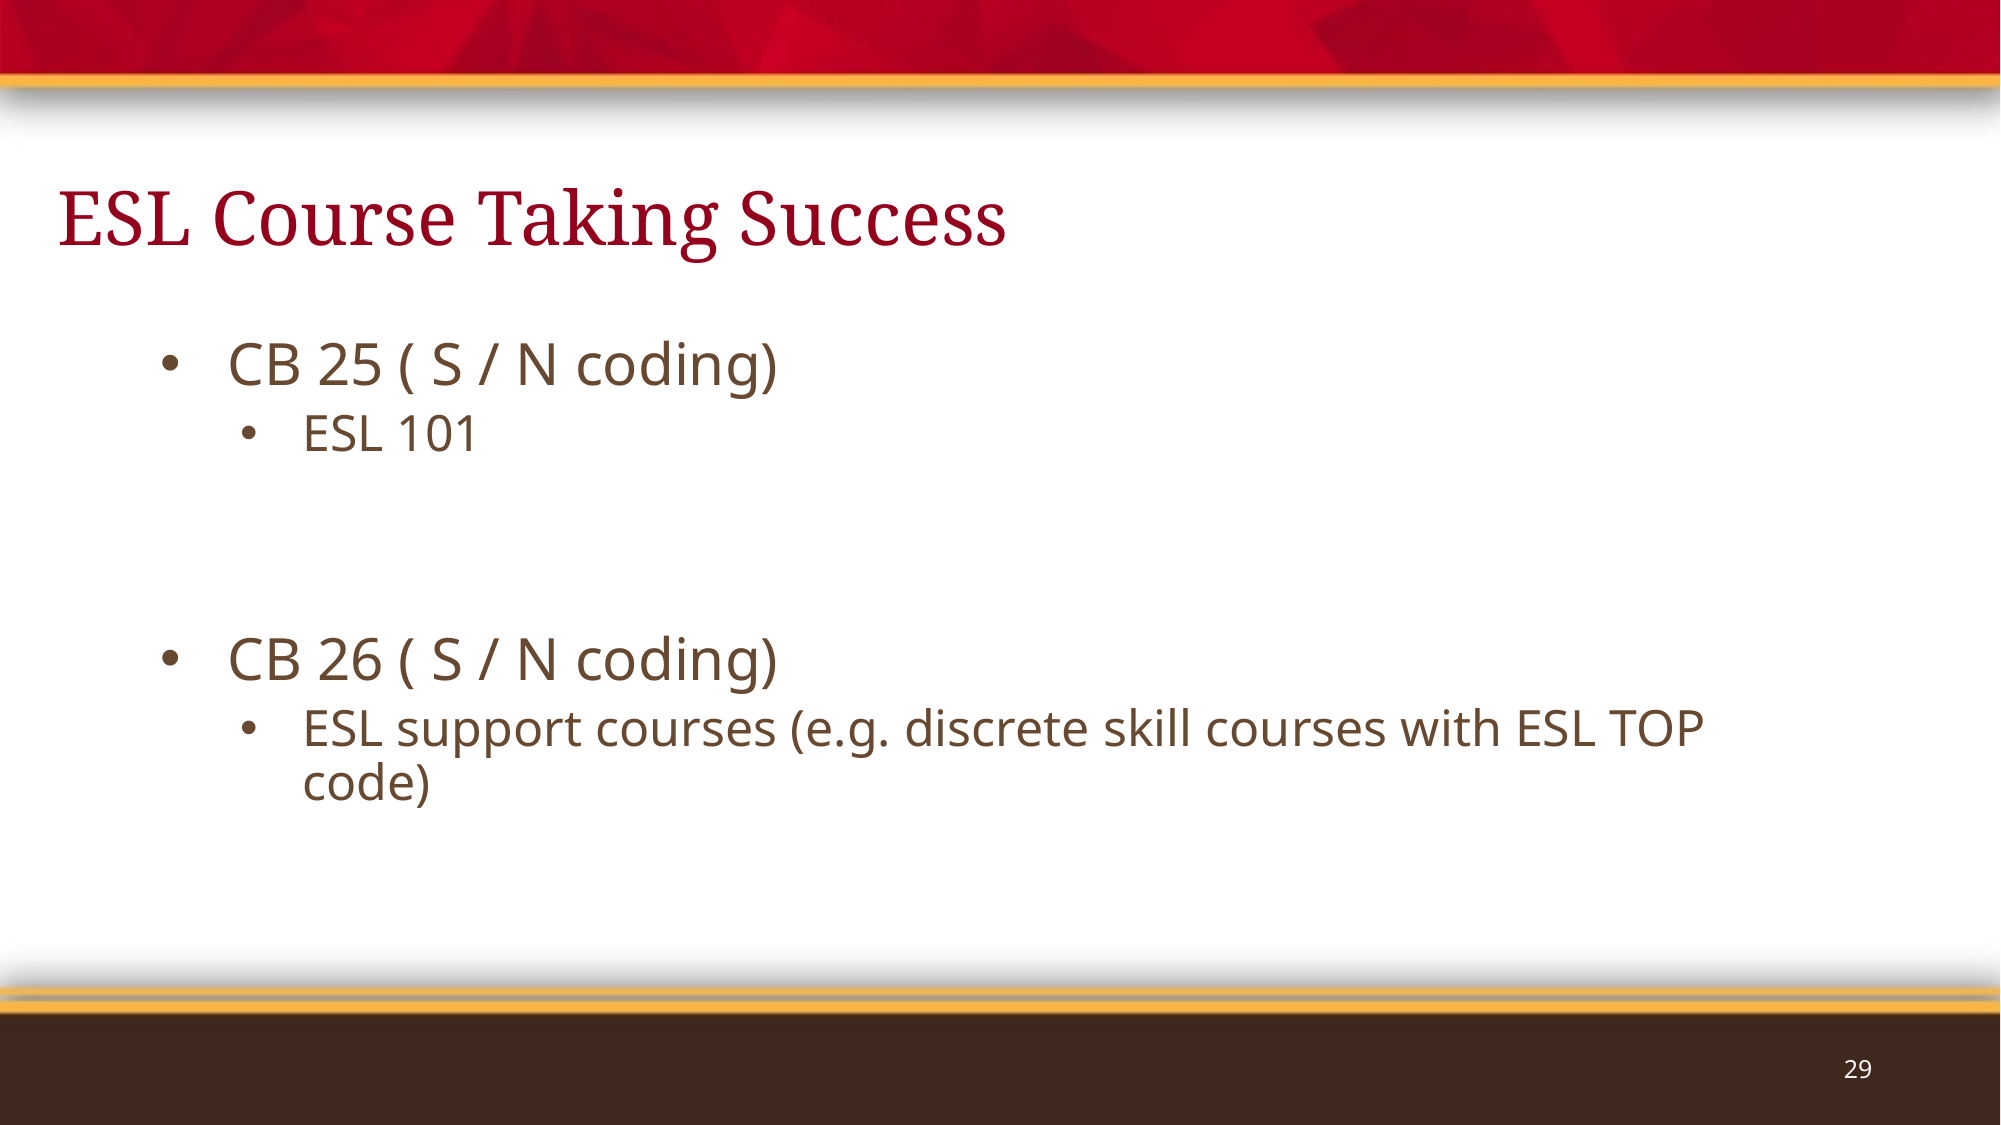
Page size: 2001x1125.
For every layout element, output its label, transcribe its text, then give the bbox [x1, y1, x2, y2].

list CB 25 ( S / N coding) ESL 101 CB 26 ( S / N coding) ESL support courses (e.g. discrete skill courses with ESL TOP code) [137, 327, 1863, 959]
title ESL Course Taking Success [42, 143, 1418, 270]
